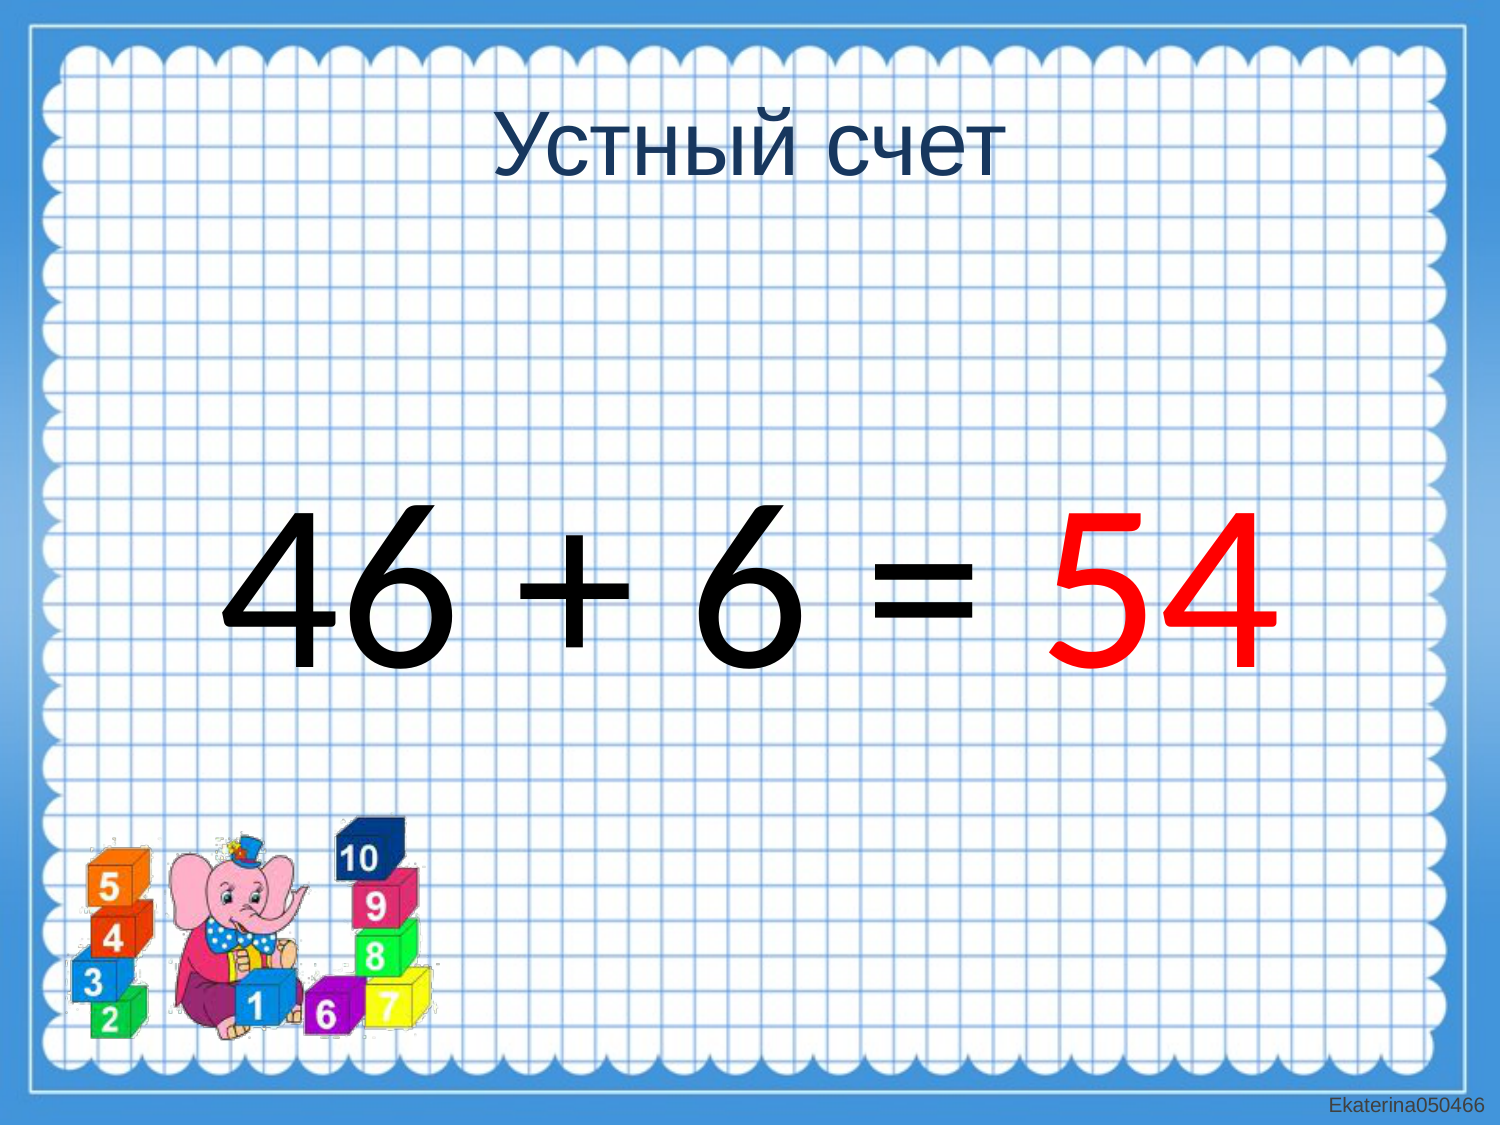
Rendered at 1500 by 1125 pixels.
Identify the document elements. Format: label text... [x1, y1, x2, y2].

picture [0, 0, 1500, 1125]
title Устный счет [75, 45, 1425, 233]
list 46 + 6 = 54 [75, 420, 1425, 1005]
